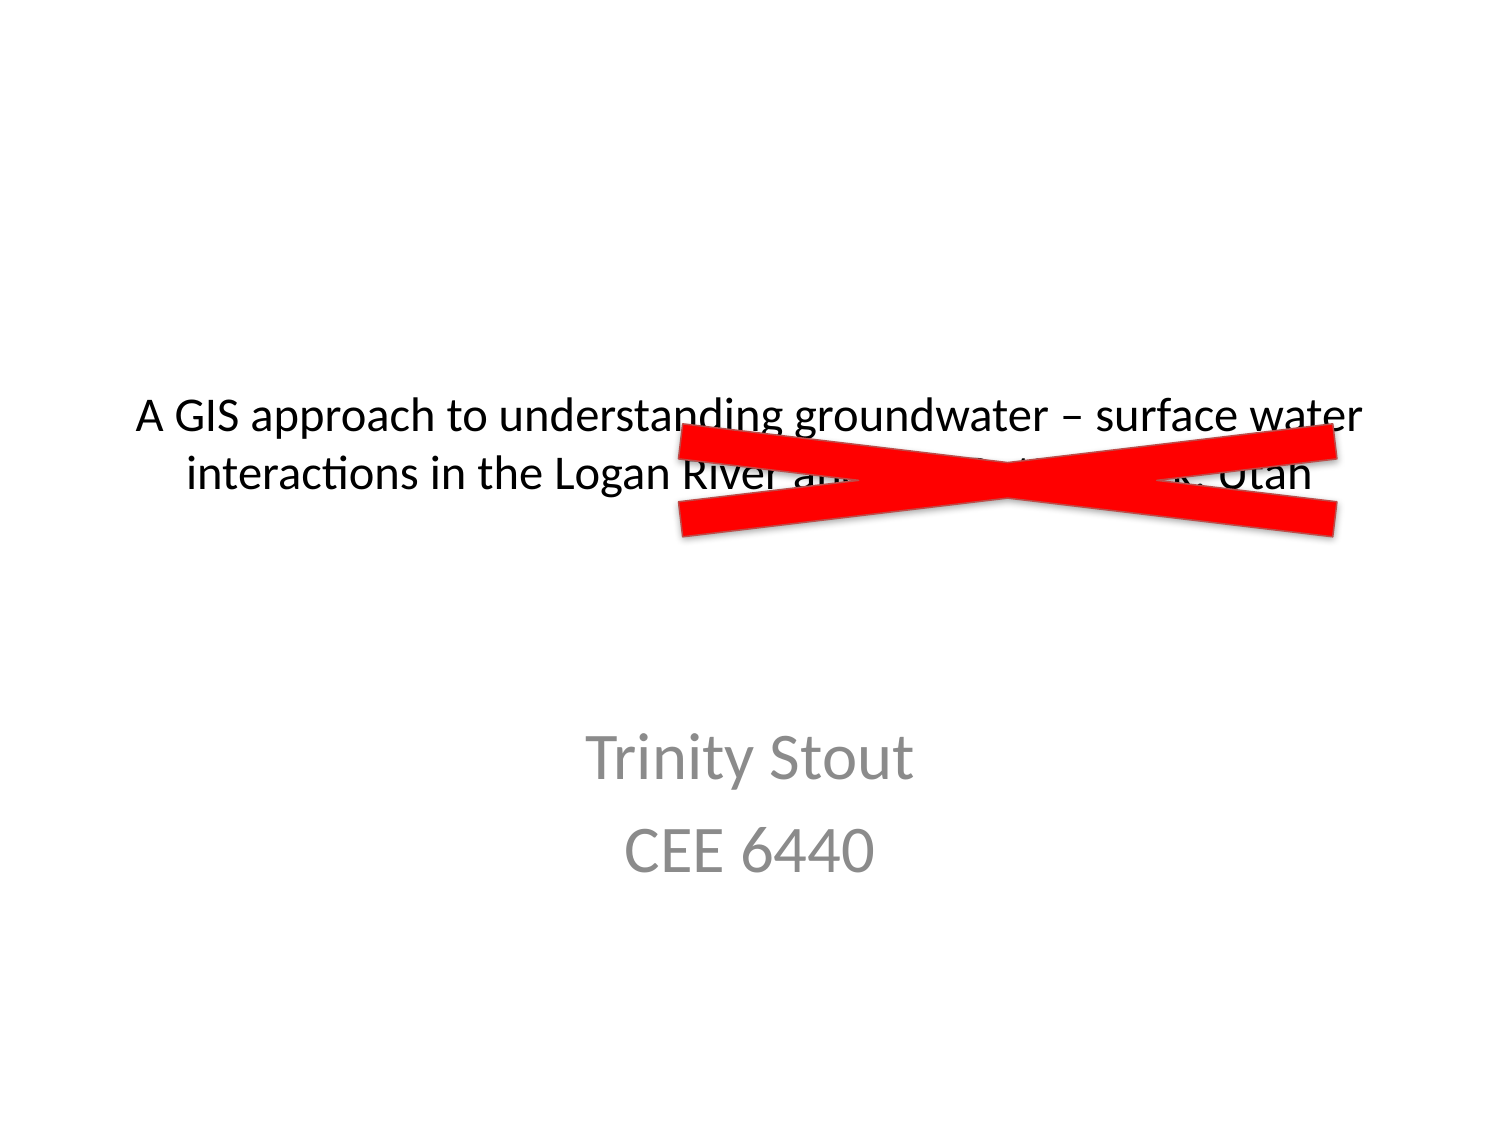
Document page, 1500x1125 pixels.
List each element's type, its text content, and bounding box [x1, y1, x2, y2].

title A GIS approach to understanding groundwater – surface water interactions in the Logan River and Red Butte Creek, Utah [112, 349, 1388, 591]
subtitle Trinity Stout CEE 6440 [225, 705, 1275, 993]
text_box [677, 423, 1338, 538]
